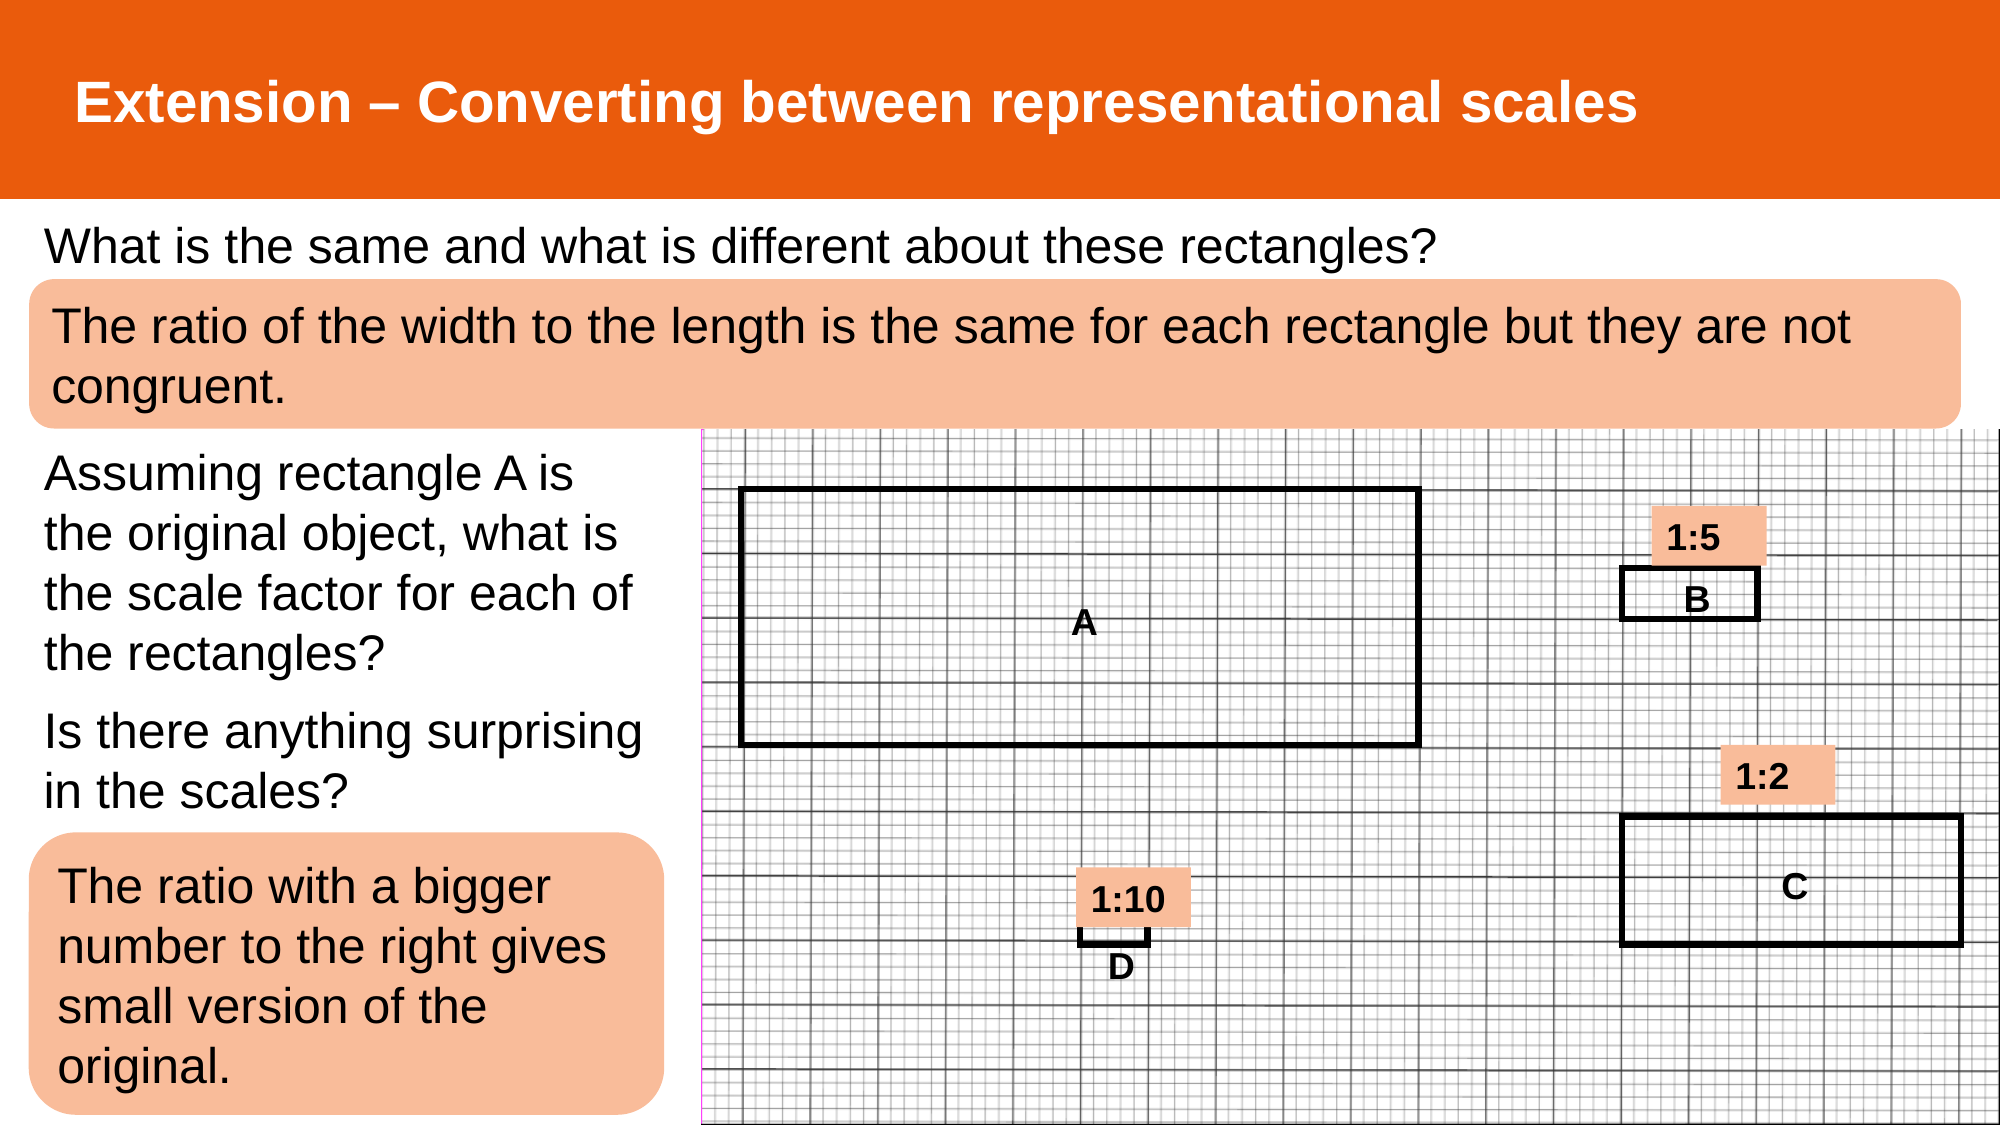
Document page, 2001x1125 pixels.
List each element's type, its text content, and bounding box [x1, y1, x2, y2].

text_box The ratio with a bigger number to the right gives small version of the original. [28, 832, 665, 1115]
picture [701, 429, 2000, 1125]
text_box Is there anything surprising in the scales? [28, 691, 665, 826]
text_box Extension – Converting between representational scales [0, 0, 2000, 199]
text_box Assuming rectangle A is the original object, what is the scale factor for each of the rectangles? [29, 432, 665, 688]
text_box What is the same and what is different about these rectangles? [29, 206, 1916, 281]
text_box The ratio of the width to the length is the same for each rectangle but they are not congruent. [29, 279, 1961, 429]
